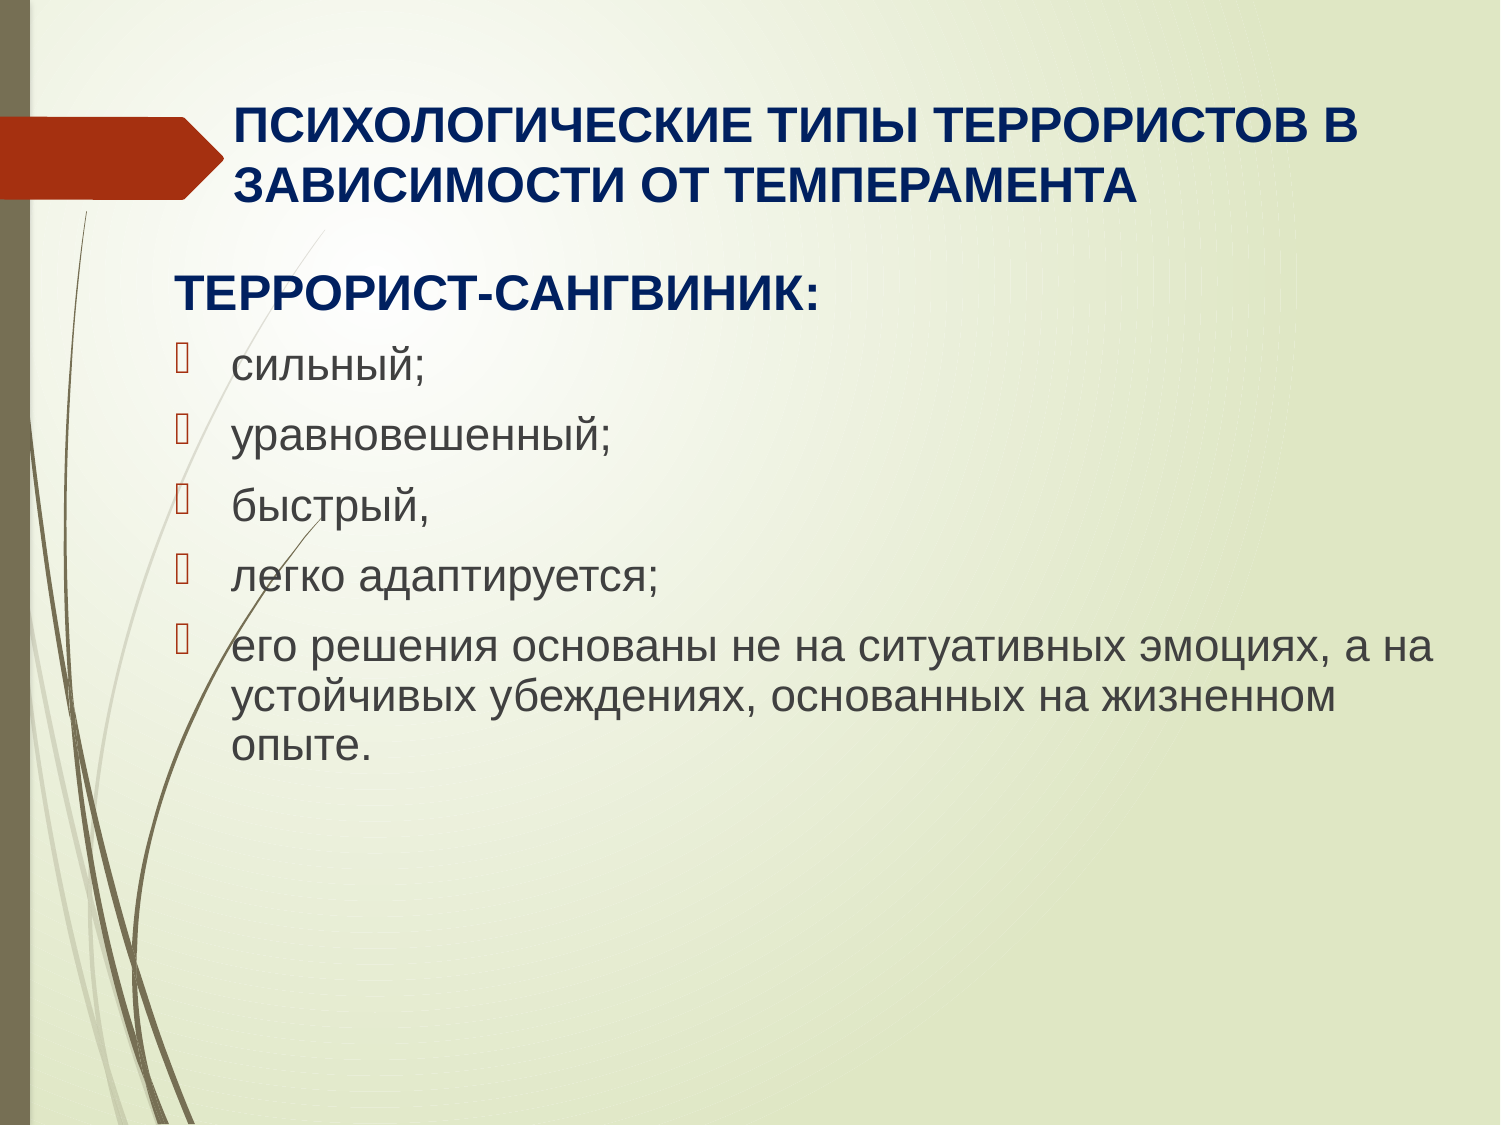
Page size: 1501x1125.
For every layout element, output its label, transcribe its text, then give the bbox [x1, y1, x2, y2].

title Психологические типы террористов в зависимости от темперамента [218, 85, 1471, 226]
list Террорист-сангвиник: сильный; уравновешенный; быстрый, легко адаптируется; его решения основаны не на ситуативных эмоциях, а на устойчивых убеждениях, основанных на жизненном опыте. [159, 252, 1483, 811]
